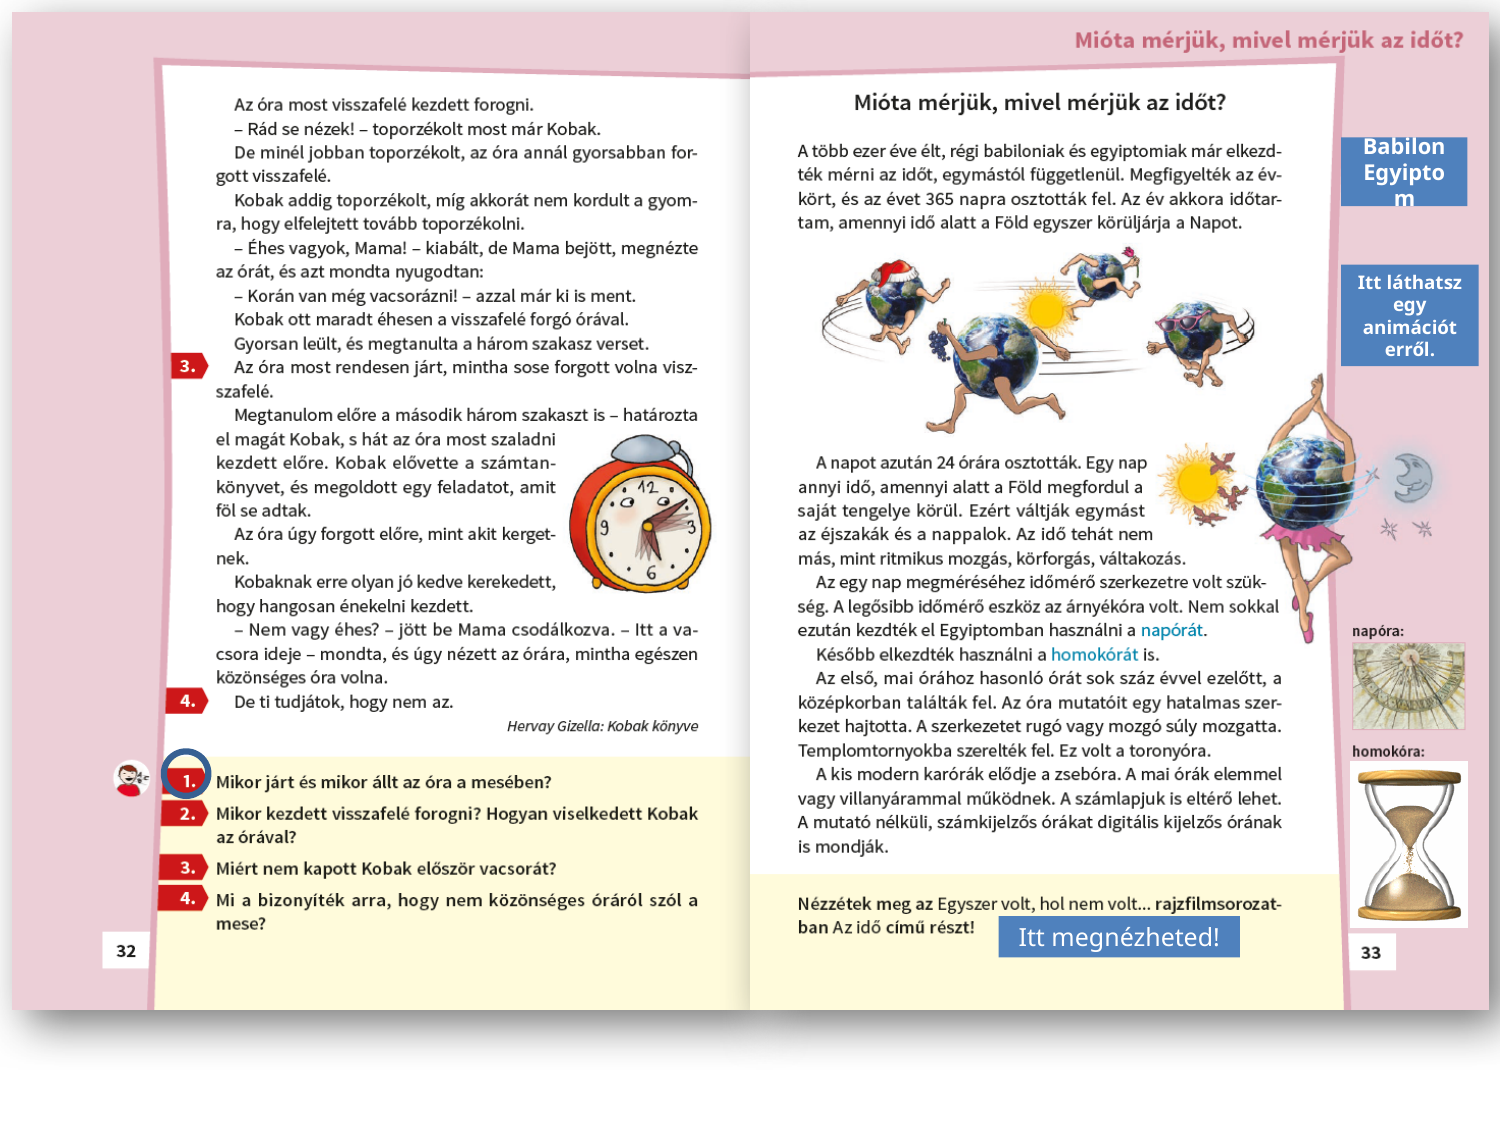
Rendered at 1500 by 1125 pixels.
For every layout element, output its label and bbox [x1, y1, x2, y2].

picture [11, 12, 1490, 1010]
